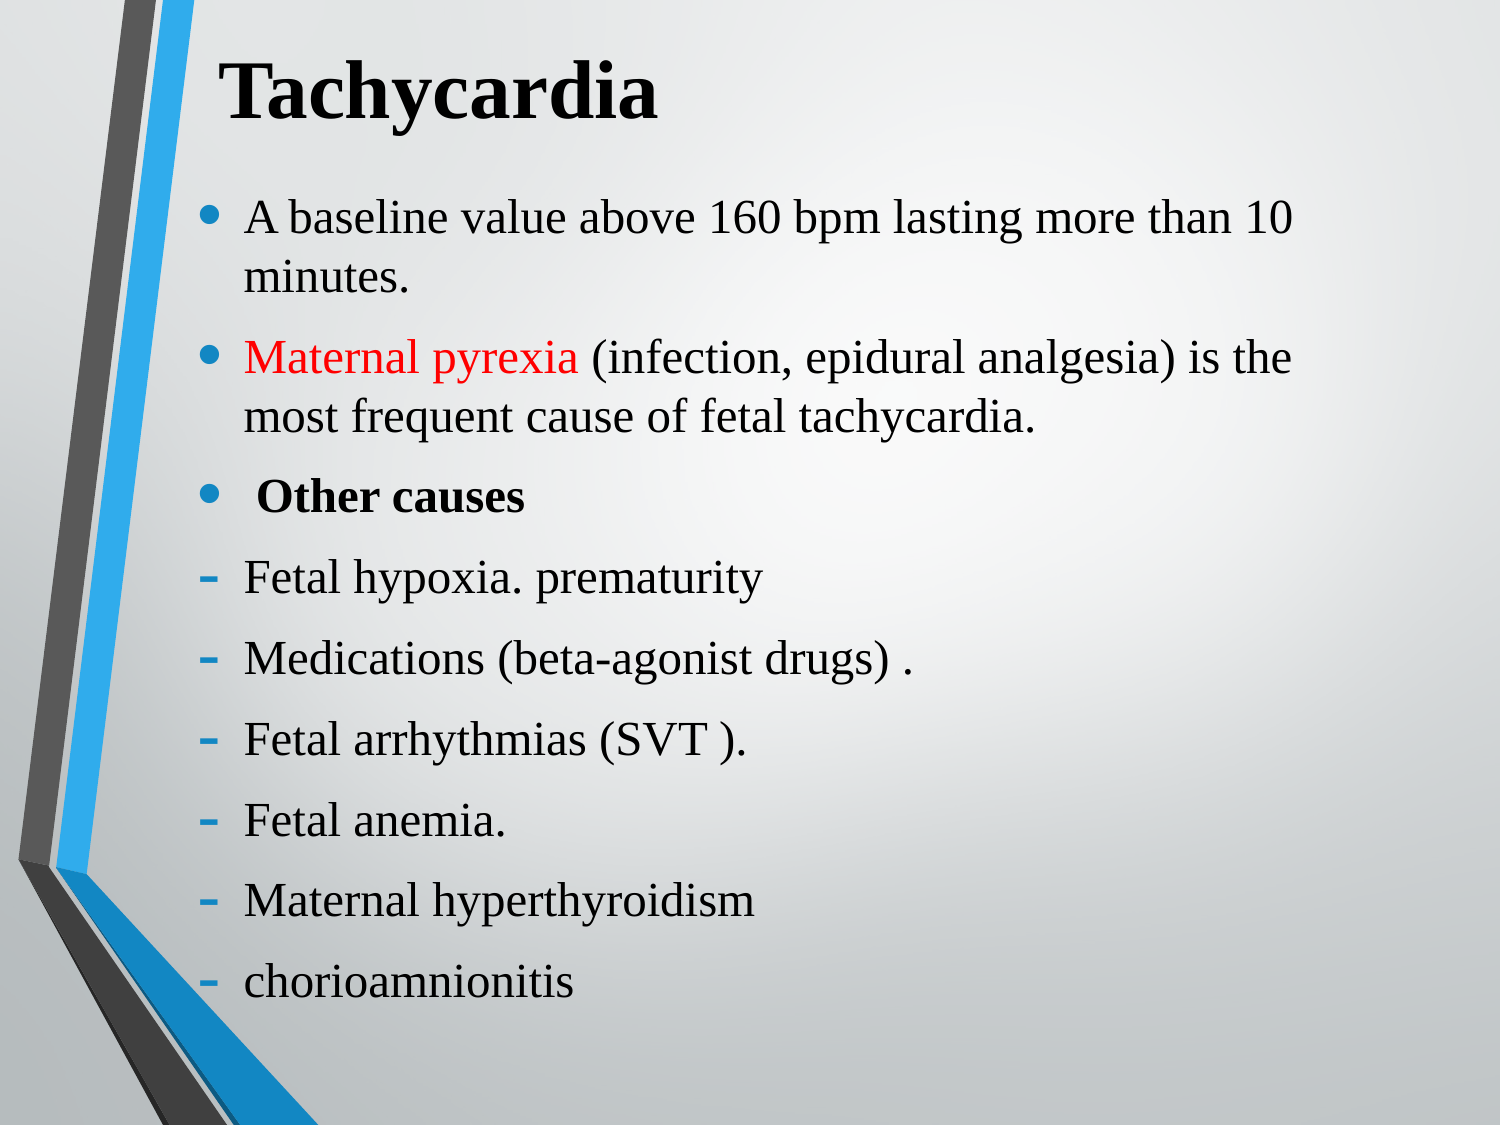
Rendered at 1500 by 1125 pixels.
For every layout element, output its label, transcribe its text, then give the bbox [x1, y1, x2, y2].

list A baseline value above 160 bpm lasting more than 10 minutes. Maternal pyrexia (infection, epidural analgesia) is the most frequent cause of fetal tachycardia. Other causes Fetal hypoxia. prematurity Medications (beta-agonist drugs) . Fetal arrhythmias (SVT ). Fetal anemia. Maternal hyperthyroidism chorioamnionitis [182, 177, 1416, 1105]
title Tachycardia [182, 14, 1416, 157]
